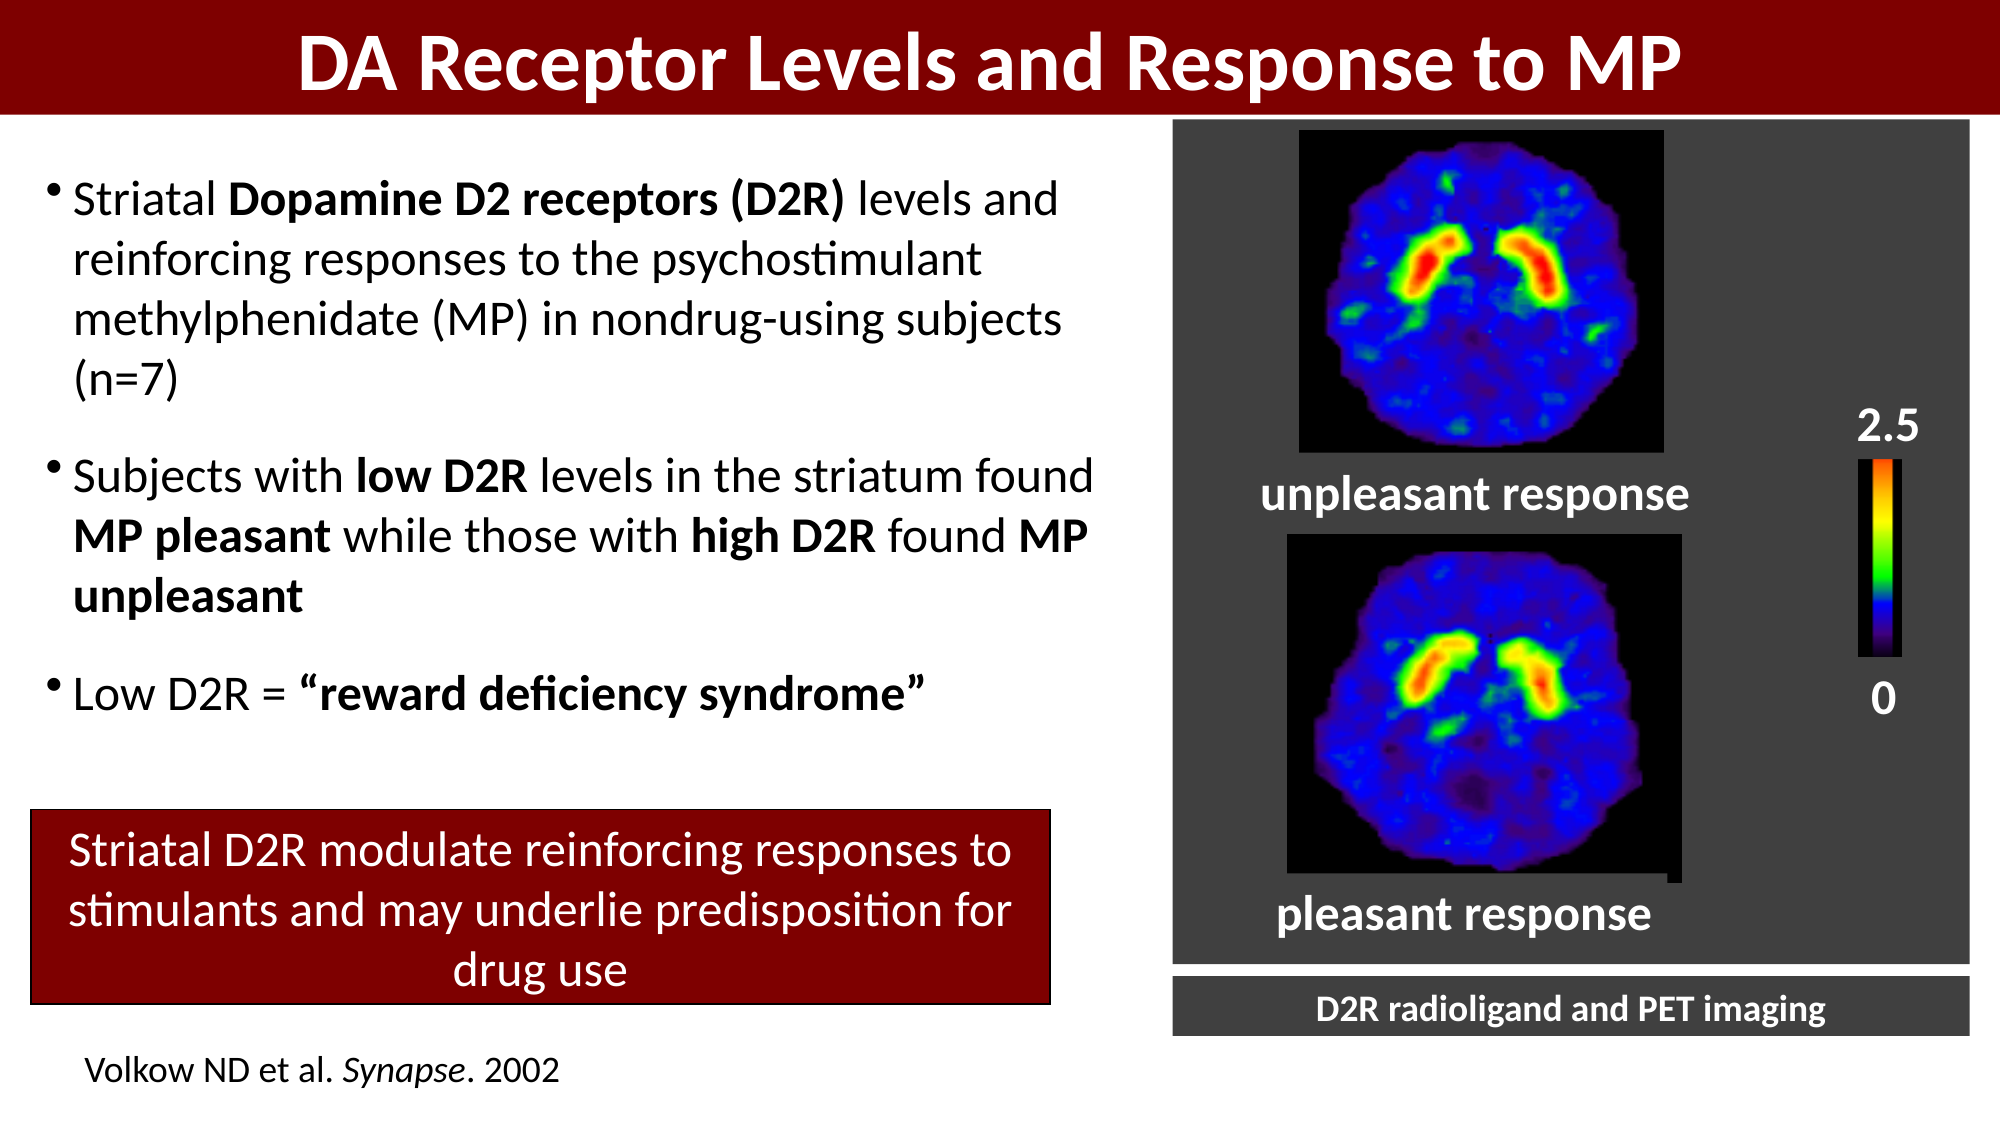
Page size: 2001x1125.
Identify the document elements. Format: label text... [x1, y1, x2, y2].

text_box Striatal D2R modulate reinforcing responses to stimulants and may underlie predisposition for drug use [30, 809, 1050, 1004]
text_box DA Receptor Levels and Response to MP [0, 0, 2000, 115]
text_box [1172, 119, 1970, 965]
text_box Striatal Dopamine D2 receptors (D2R) levels and reinforcing responses to the psychostimulant methylphenidate (MP) in nondrug-using subjects (n=7) Subjects with low D2R levels in the striatum found MP pleasant while those with high D2R found MP unpleasant Low D2R = “reward deficiency syndrome” [30, 158, 1156, 728]
text_box Volkow ND et al. Synapse. 2002 [69, 1037, 575, 1097]
text_box D2R radioligand and PET imaging [1172, 976, 1970, 1036]
